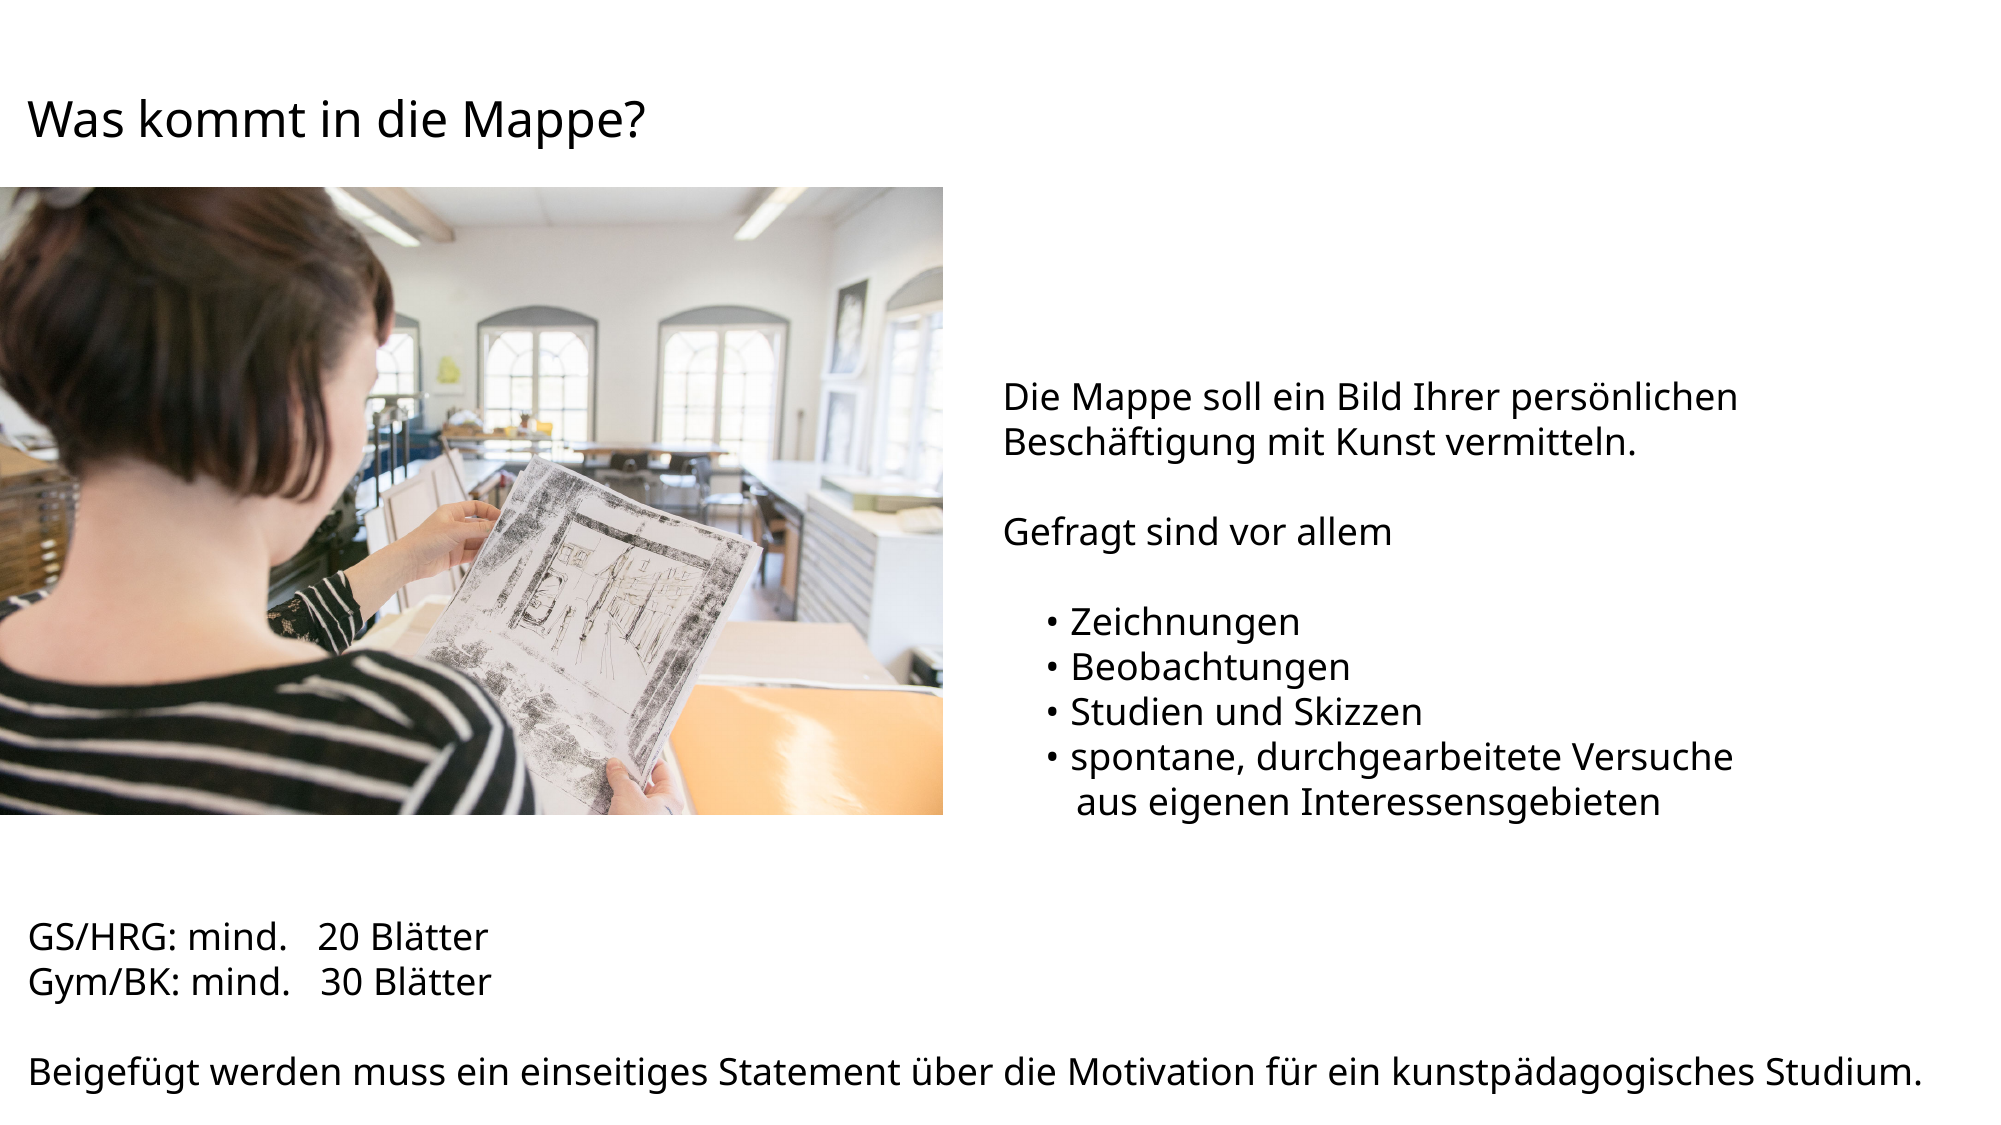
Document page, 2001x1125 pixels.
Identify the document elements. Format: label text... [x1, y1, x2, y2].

picture [0, 187, 943, 815]
text_box Was kommt in die Mappe? Die Mappe soll ein Bild Ihrer persönlichen Beschäftigung mit Kunst vermitteln. Gefragt sind vor allem • Zeichnungen • Beobachtungen • Studien und Skizzen • spontane, durchgearbeitete Versuche aus eigenen Interessensgebieten GS/HRG: mind. 20 Blätter Gym/BK: mind. 30 Blätter Beigefügt werden muss ein einseitiges Statement über die Motivation für ein kunstpädagogisches Studium. [12, 80, 2000, 1125]
